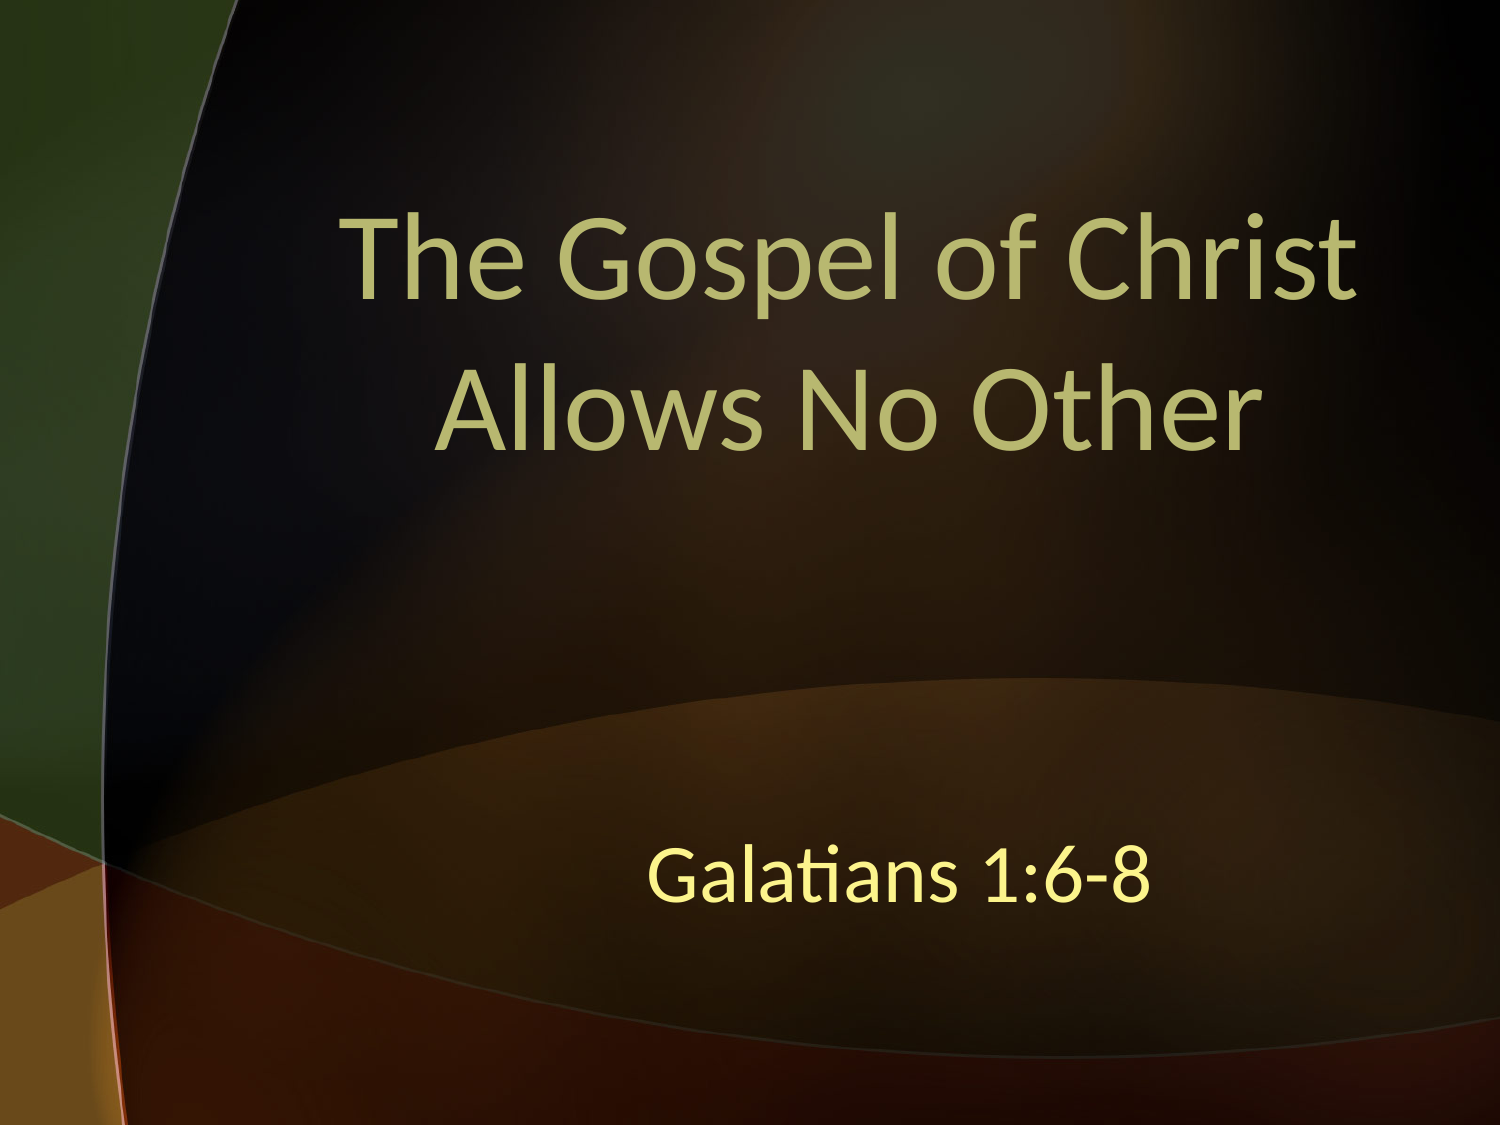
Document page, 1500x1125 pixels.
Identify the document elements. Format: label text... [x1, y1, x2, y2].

text_box Galatians 1:6-8 [362, 737, 1438, 1000]
picture [0, 0, 1500, 1125]
title The Gospel of Christ Allows No Other [237, 112, 1463, 538]
